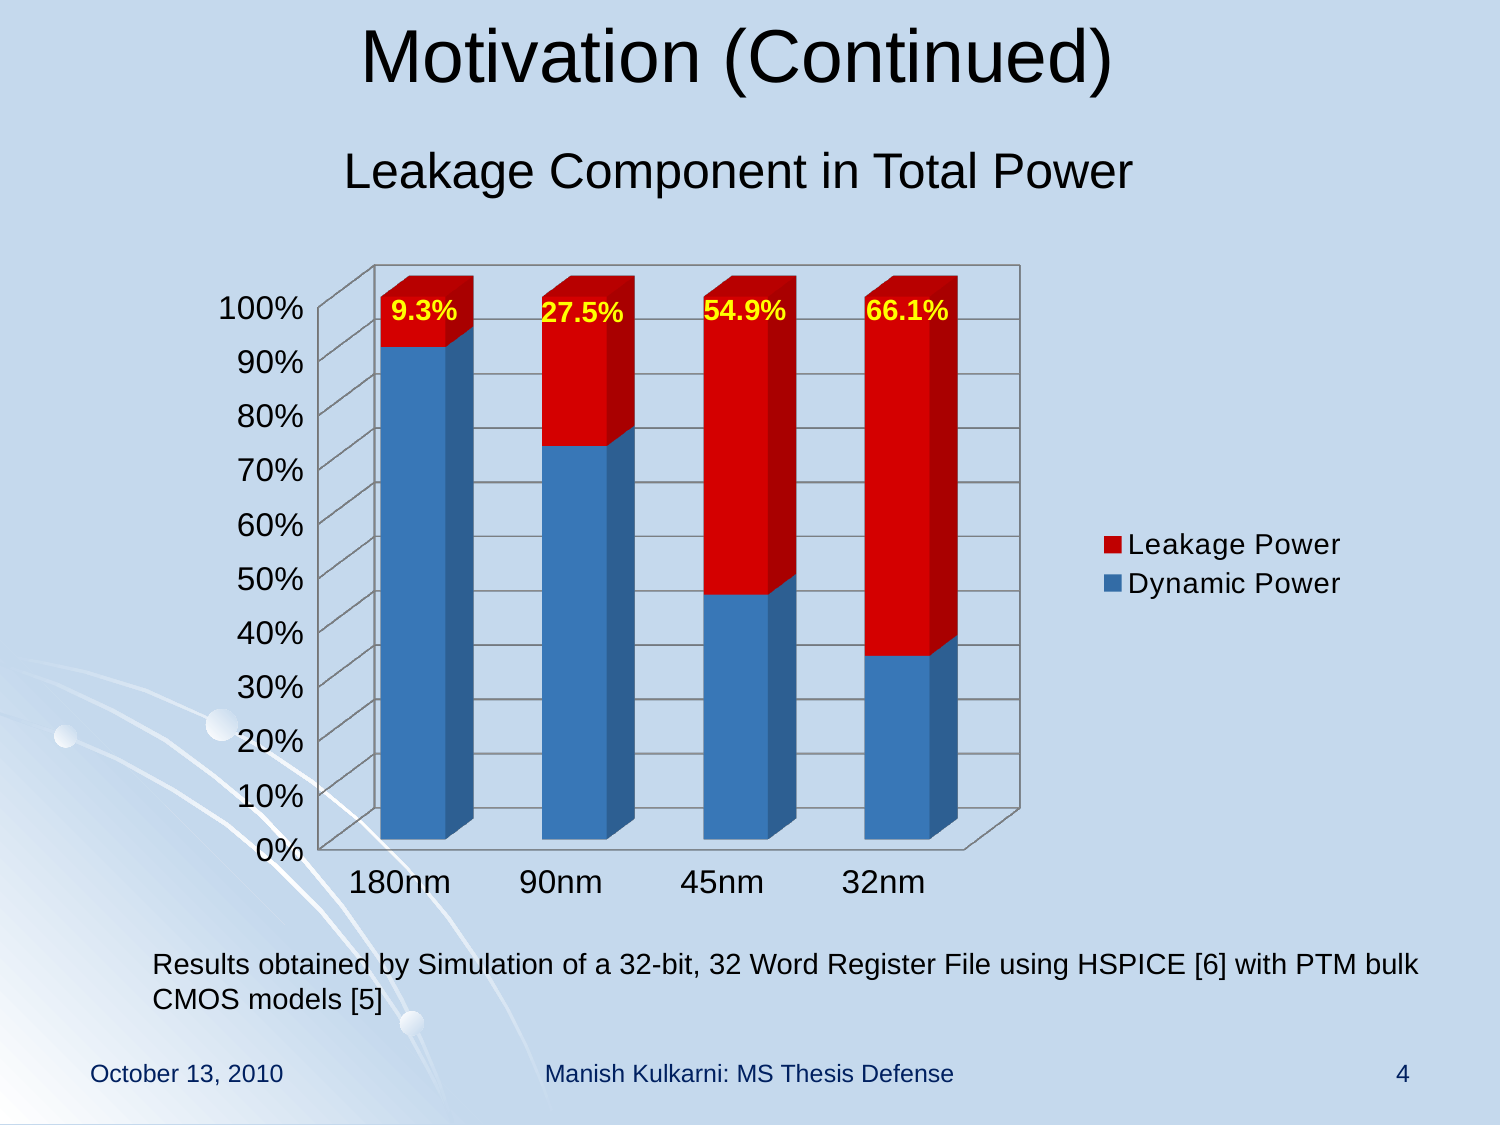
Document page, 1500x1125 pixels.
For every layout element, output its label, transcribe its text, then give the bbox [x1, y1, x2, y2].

text_box Results obtained by Simulation of a 32-bit, 32 Word Register File using HSPICE [6] with PTM bulk CMOS models [5] [137, 937, 1463, 1023]
chart [112, 237, 1363, 901]
text_box Motivation (Continued) [62, 0, 1413, 113]
slide_number 4 [1074, 1049, 1426, 1125]
footer Manish Kulkarni: MS Thesis Defense [512, 1049, 988, 1125]
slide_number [74, 1049, 426, 1125]
title Leakage Component in Total Power [63, 87, 1414, 250]
